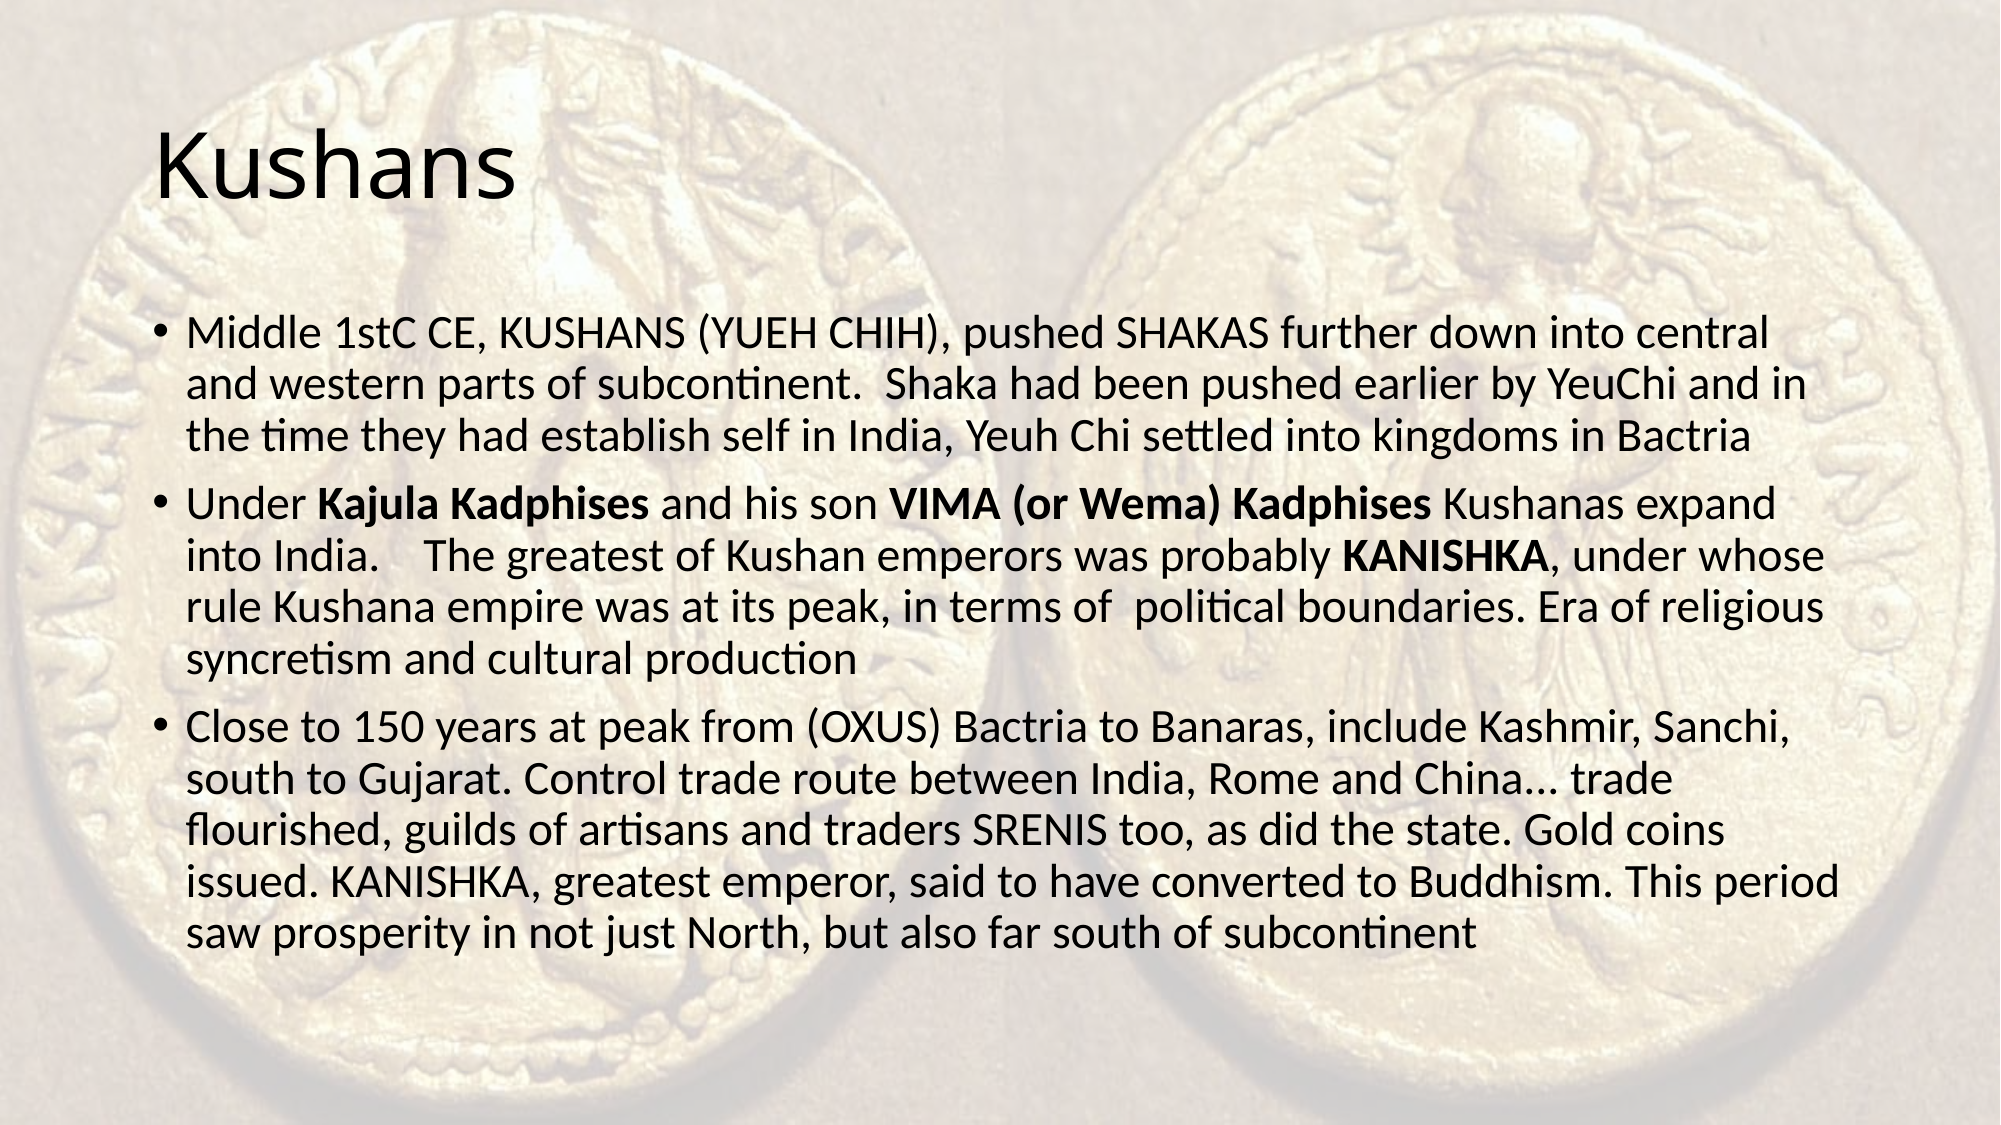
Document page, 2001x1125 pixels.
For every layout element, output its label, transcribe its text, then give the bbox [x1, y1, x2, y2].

list Middle 1stC CE, KUSHANS (YUEH CHIH), pushed SHAKAS further down into central and western parts of subcontinent. Shaka had been pushed earlier by YeuChi and in the time they had establish self in India, Yeuh Chi settled into kingdoms in Bactria Under Kajula Kadphises and his son VIMA (or Wema) Kadphises Kushanas expand into India. The greatest of Kushan emperors was probably KANISHKA, under whose rule Kushana empire was at its peak, in terms of political boundaries. Era of religious syncretism and cultural production Close to 150 years at peak from (OXUS) Bactria to Banaras, include Kashmir, Sanchi, south to Gujarat. Control trade route between India, Rome and China... trade flourished, guilds of artisans and traders SRENIS too, as did the state. Gold coins issued. KANISHKA, greatest emperor, said to have converted to Buddhism. This period saw prosperity in not just North, but also far south of subcontinent [137, 299, 1863, 1014]
title Kushans [137, 59, 1863, 278]
